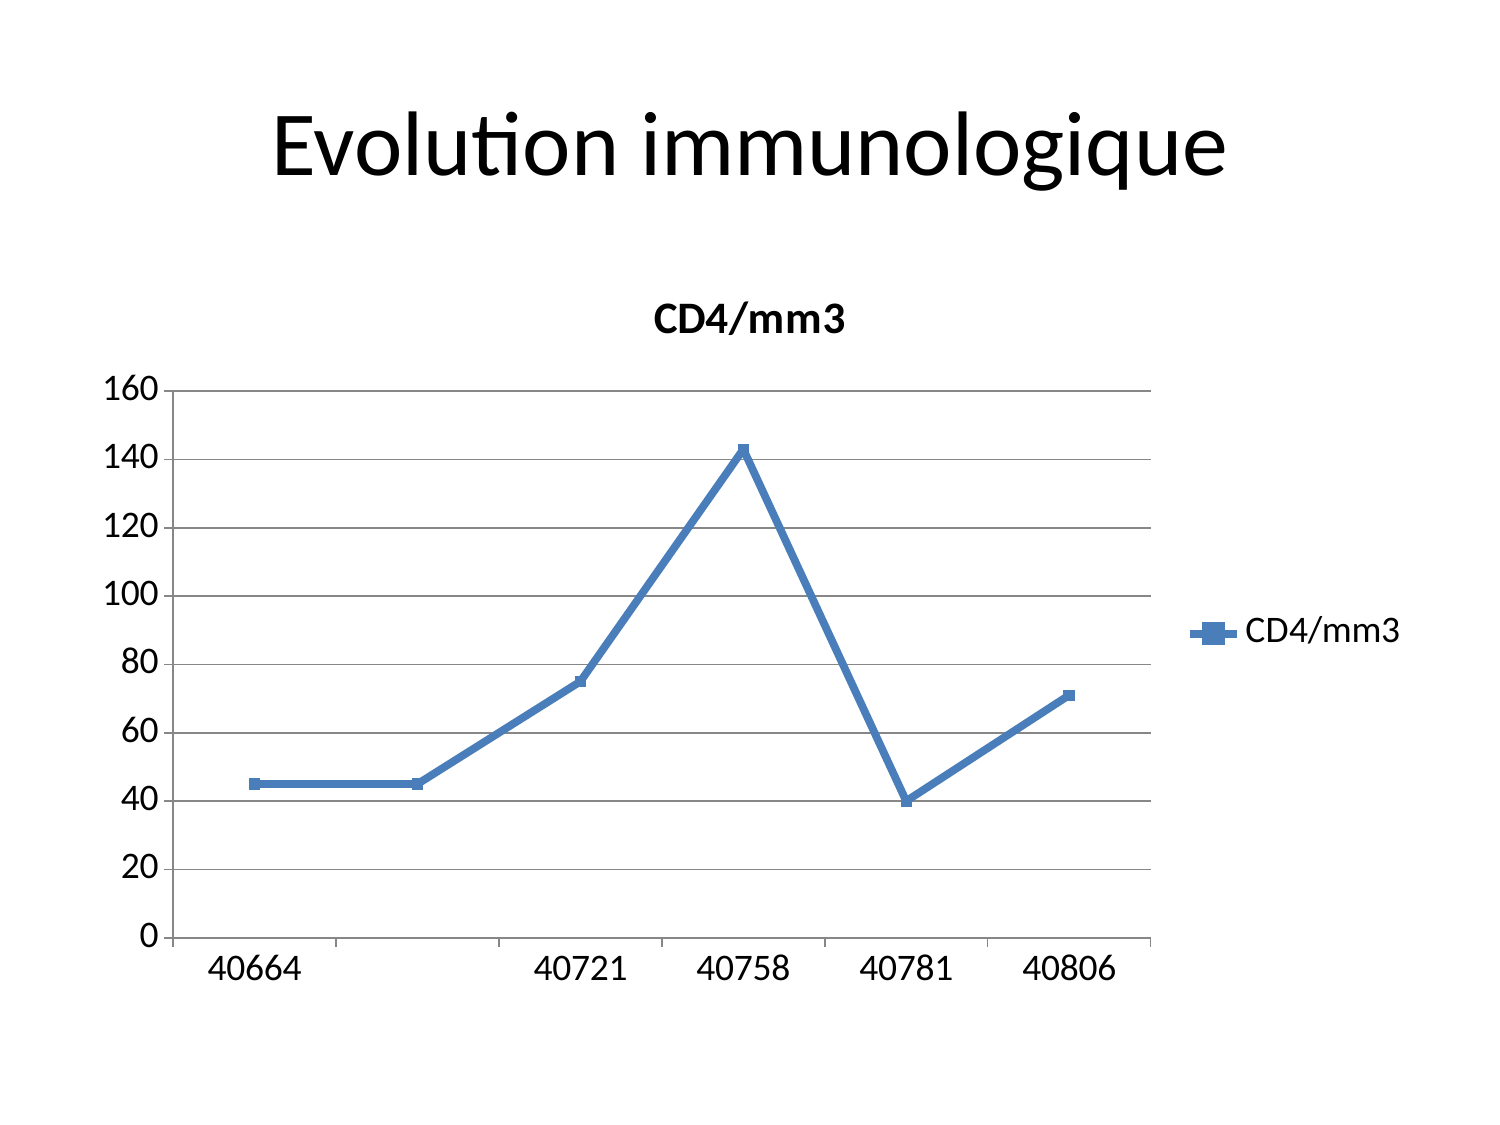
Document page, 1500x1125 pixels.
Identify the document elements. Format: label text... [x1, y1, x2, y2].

chart [74, 262, 1426, 1006]
title Evolution immunologique [75, 45, 1425, 233]
